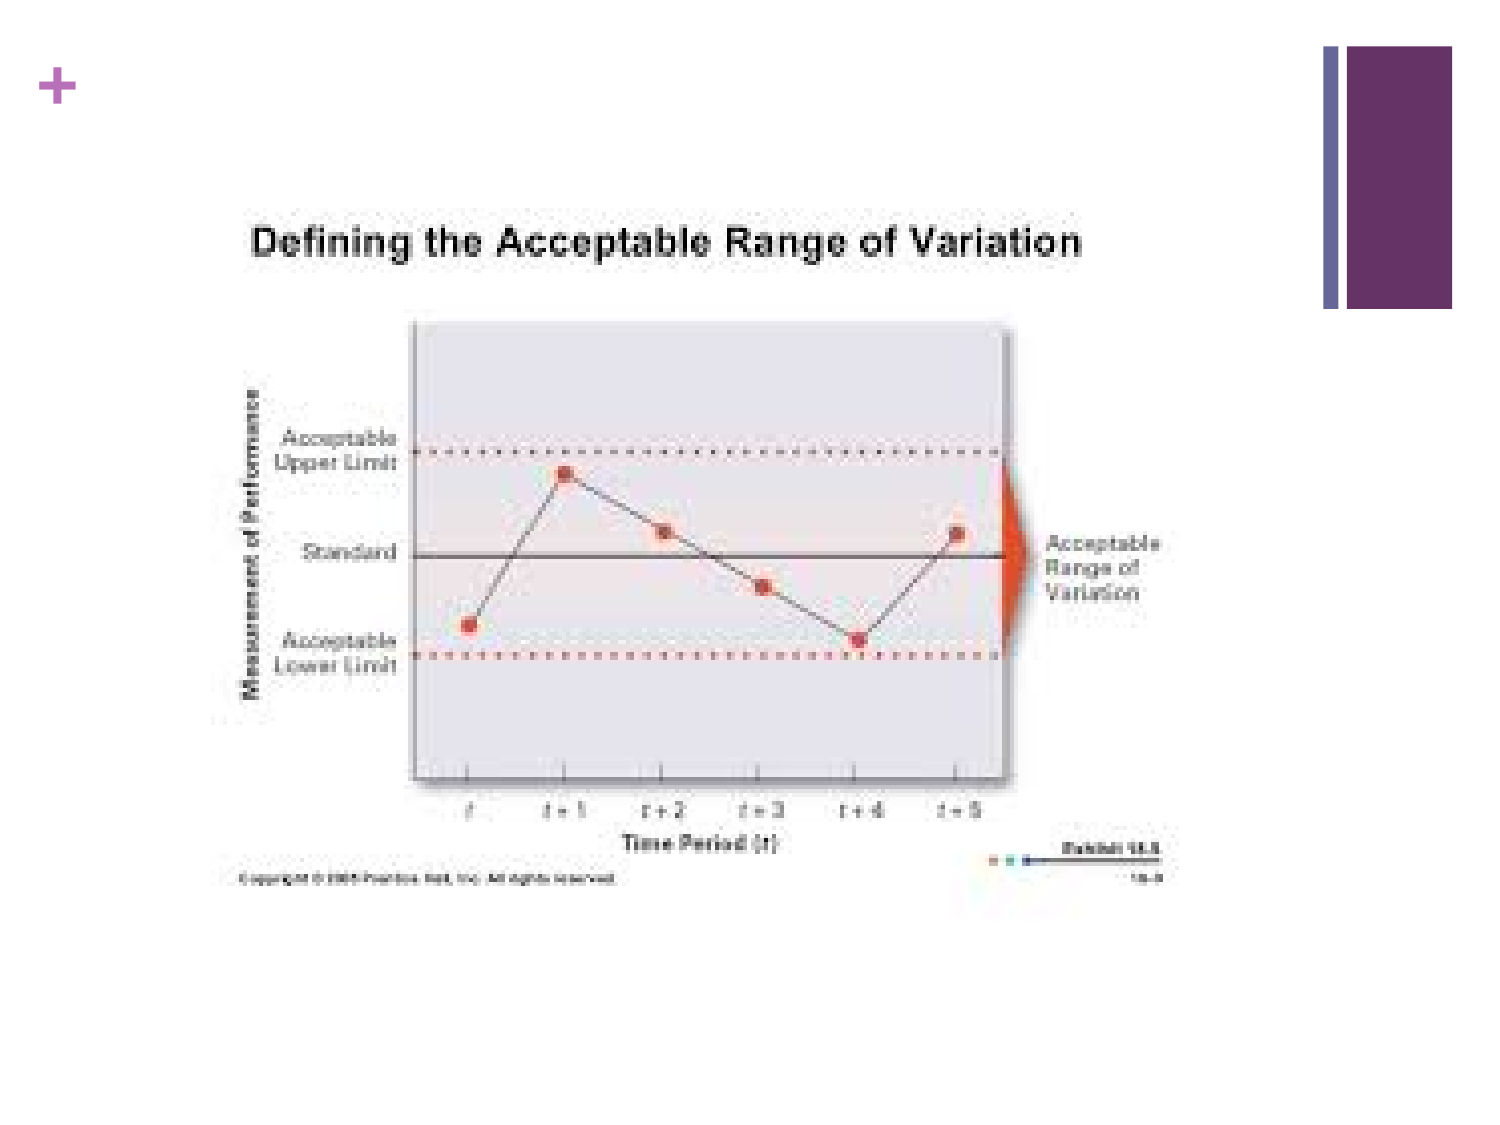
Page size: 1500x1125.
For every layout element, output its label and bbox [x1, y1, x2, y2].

list [178, 144, 1225, 928]
